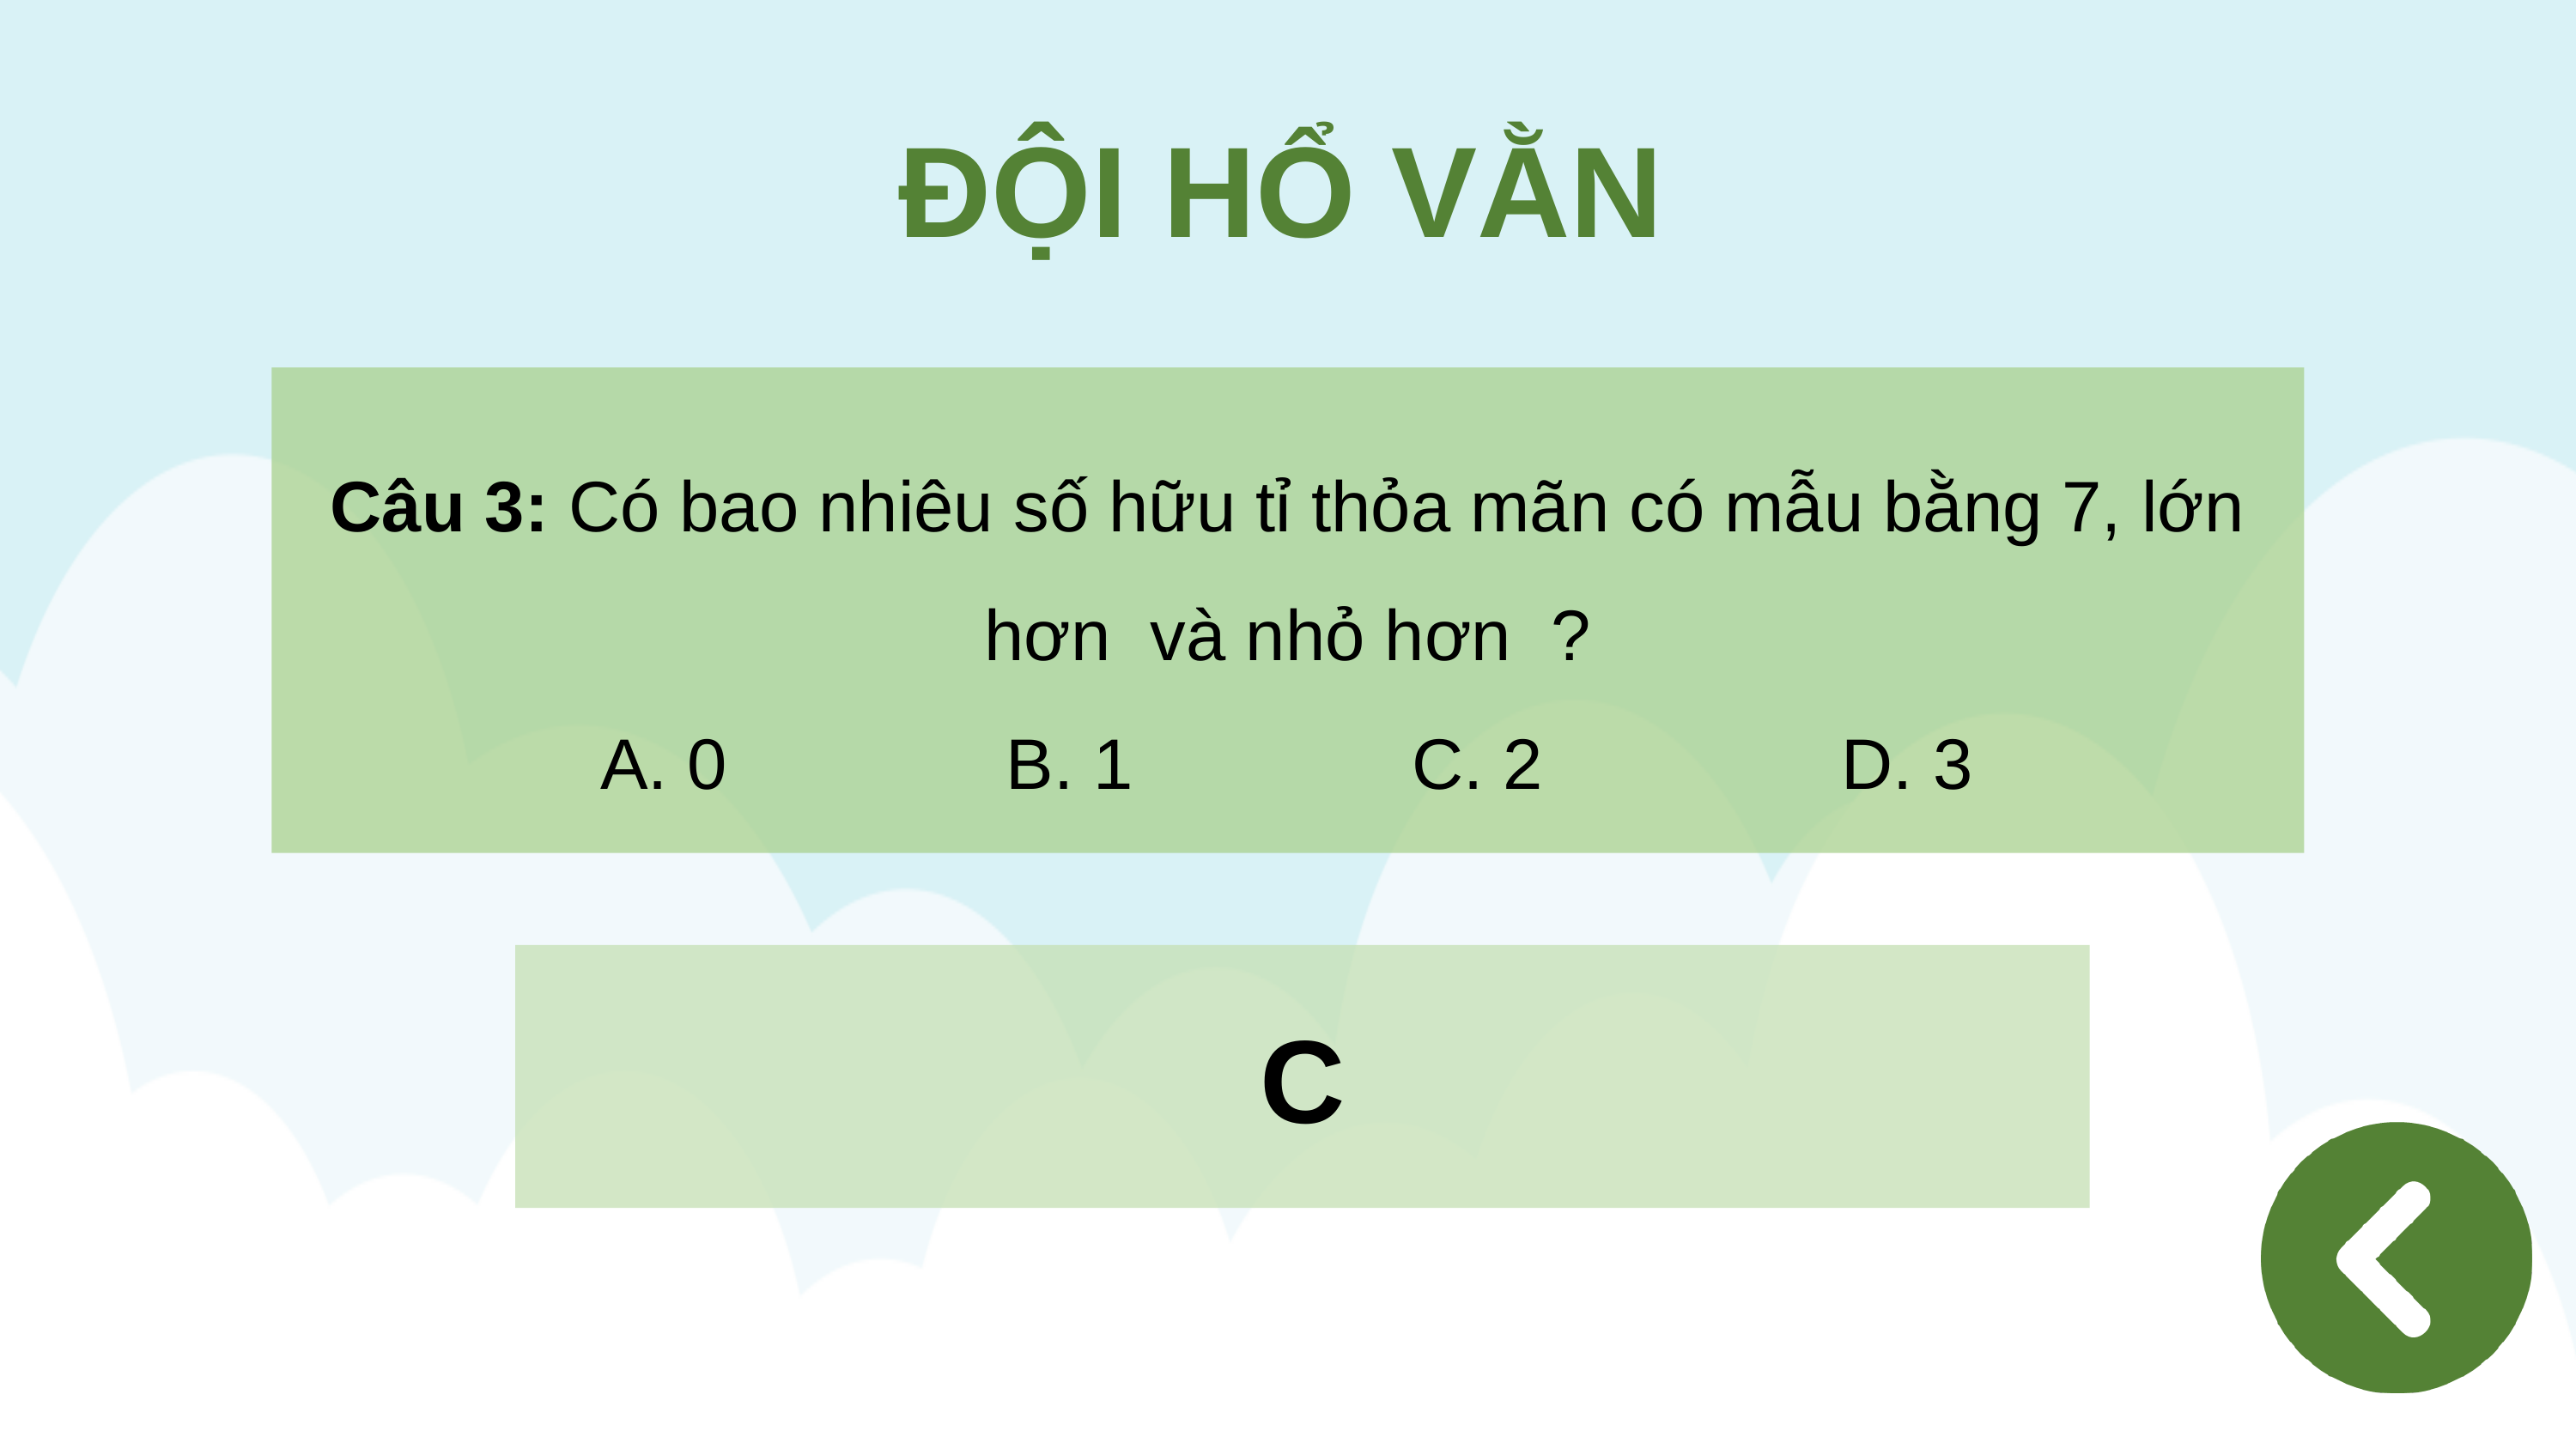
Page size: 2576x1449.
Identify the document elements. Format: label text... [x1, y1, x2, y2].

text_box C [514, 944, 2091, 1209]
picture [2261, 1122, 2532, 1393]
text_box ĐỘI HỔ VẰN [885, 102, 1677, 270]
